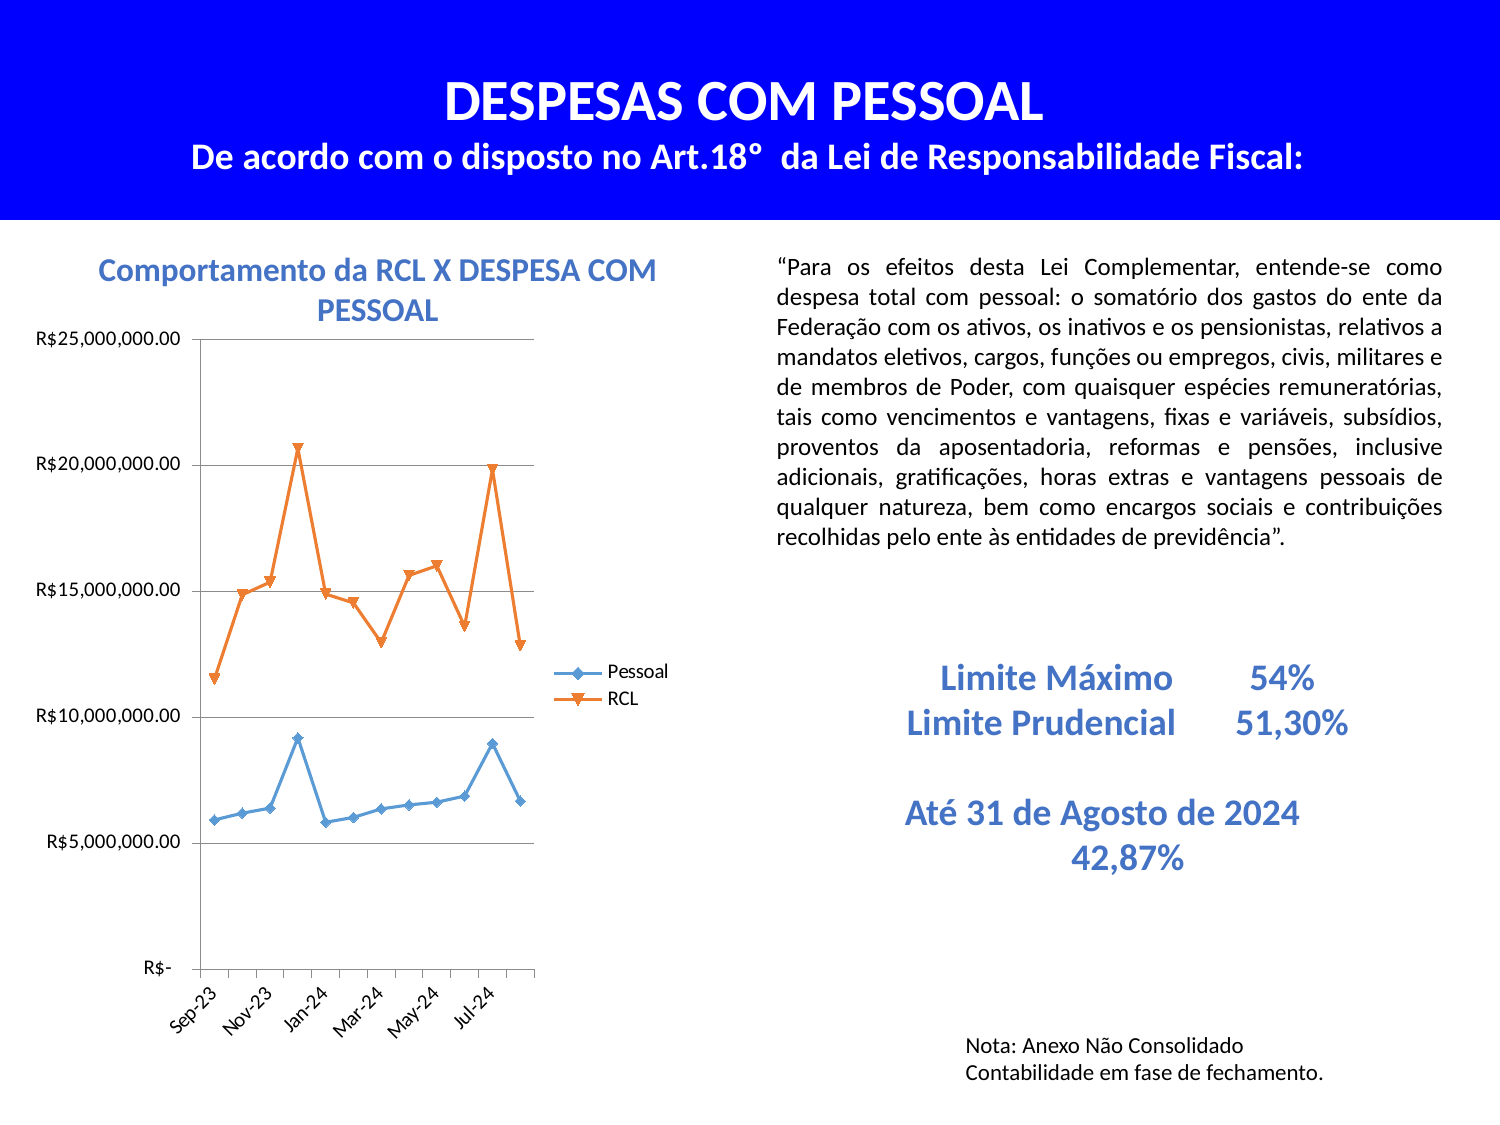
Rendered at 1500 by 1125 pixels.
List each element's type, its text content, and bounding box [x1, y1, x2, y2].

text_box Limite Máximo 54% Limite Prudencial 51,30% Até 31 de Agosto de 2024 42,87% [856, 645, 1400, 885]
chart [17, 314, 688, 1059]
text_box Nota: Anexo Não Consolidado Contabilidade em fase de fechamento. [950, 1023, 1471, 1093]
text_box Comportamento da RCL X DESPESA COM PESSOAL [64, 220, 691, 336]
picture [0, 0, 1500, 220]
text_box “Para os efeitos desta Lei Complementar, entende-se como despesa total com pessoal: o somatório dos gastos do ente da Federação com os ativos, os inativos e os pensionistas, relativos a mandatos eletivos, cargos, funções ou empregos, civis, militares e de membros de Poder, com quaisquer espécies remuneratórias, tais como vencimentos e vantagens, fixas e variáveis, subsídios, proventos da aposentadoria, reformas e pensões, inclusive adicionais, gratificações, horas extras e vantagens pessoais de qualquer natureza, bem como encargos sociais e contribuições recolhidas pelo ente às entidades de previdência”. [761, 243, 1459, 558]
